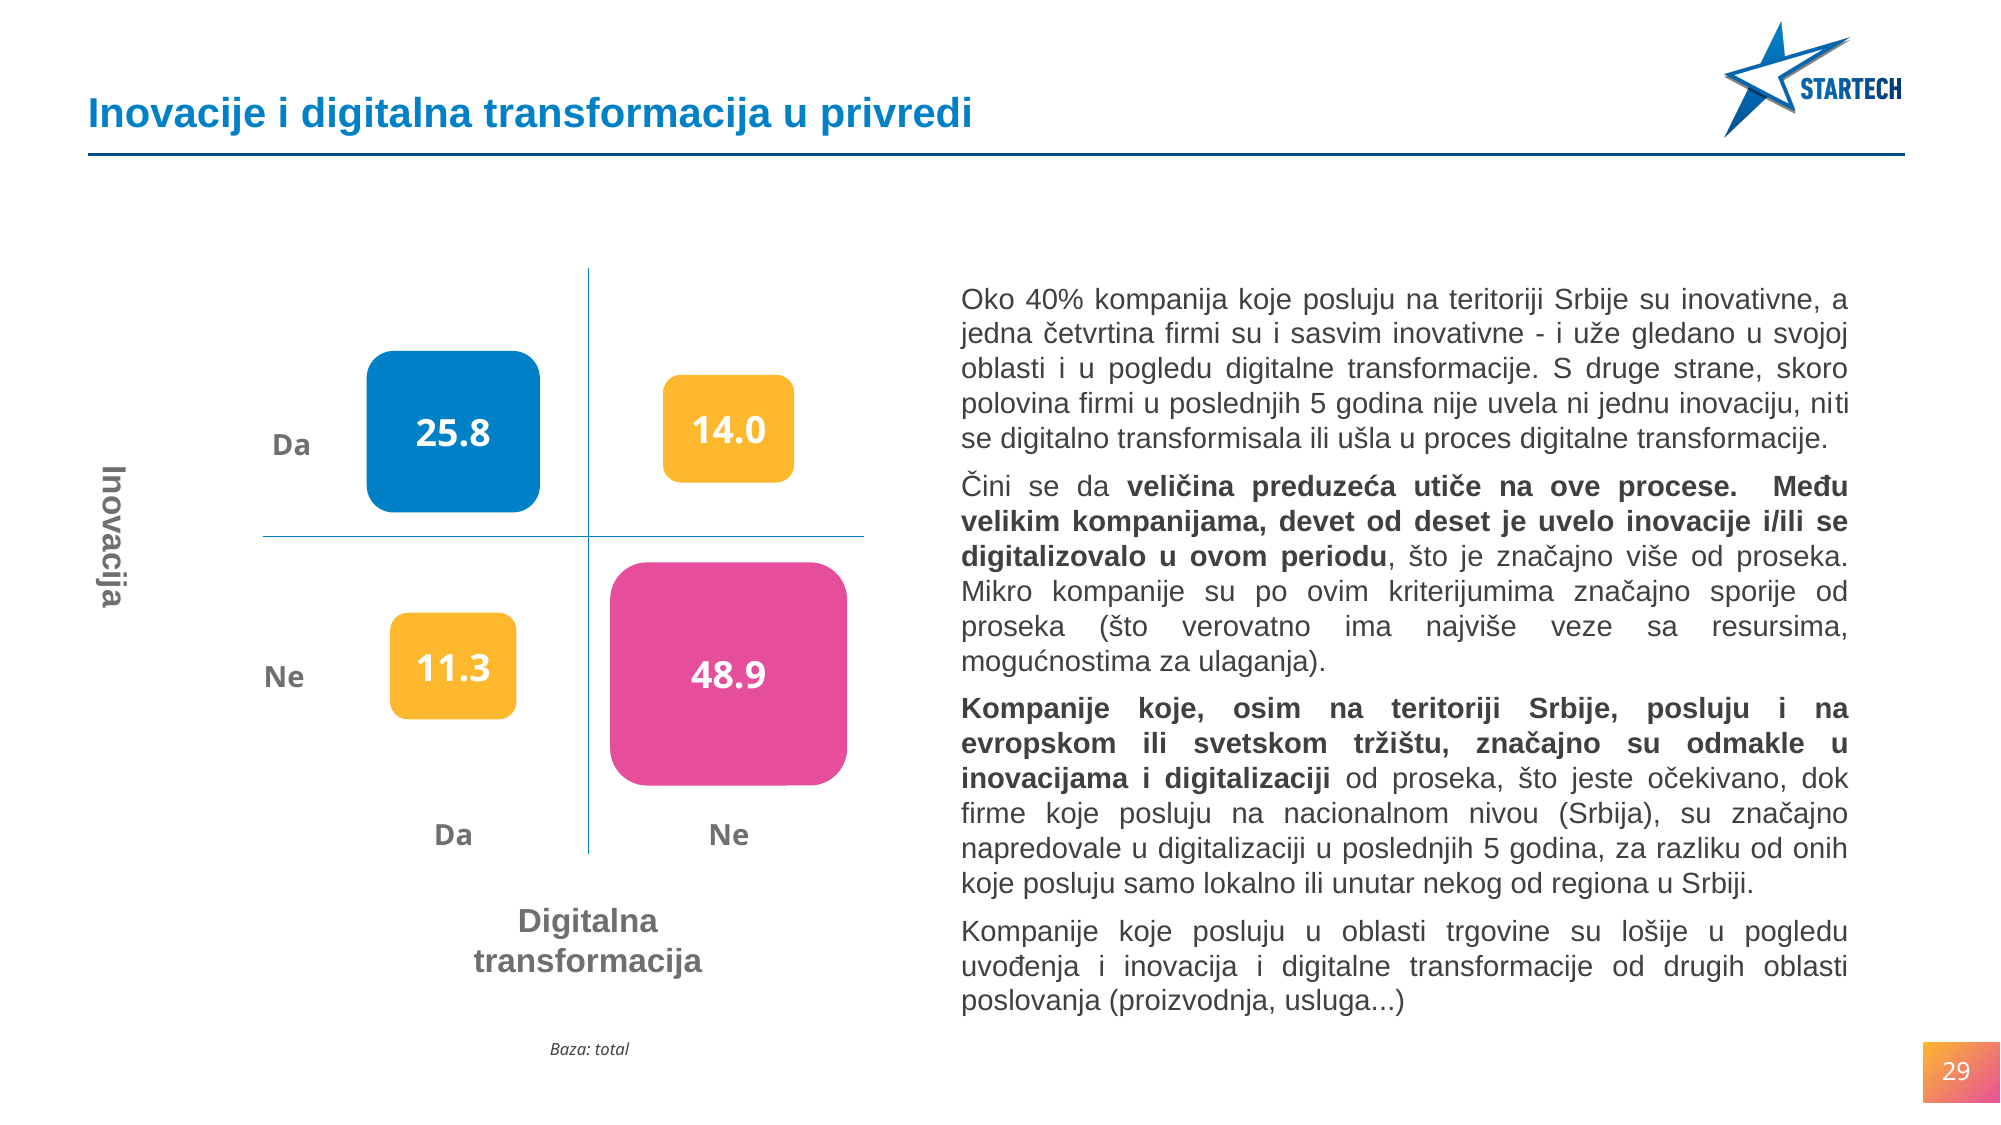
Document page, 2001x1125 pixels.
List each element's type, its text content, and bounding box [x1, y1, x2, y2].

text_box Baza: total [516, 1030, 664, 1066]
text_box Inovacije i digitalna transformacija u privredi [87, 55, 1931, 174]
text_box 48.9 [609, 561, 849, 787]
text_box Oko 40% kompanija koje posluju na teritoriji Srbije su inovativne, a jedna četvrtina firmi su i sasvim inovativne - i uže gledano u svojoj oblasti i u pogledu digitalne transformacije. S druge strane, skoro polovina firmi u poslednjih 5 godina nije uvela ni jednu inovaciju, niti se digitalno transformisala ili ušla u proces digitalne transformacije. Čini se da veličina preduzeća utiče na ove procese. Među velikim kompanijama, devet od deset je uvelo inovacije i/ili se digitalizovalo u ovom periodu, što je značajno više od proseka. Mikro kompanije su po ovim kriterijumima značajno sporije od proseka (što verovatno ima najviše veze sa resursima, mogućnostima za ulaganja). Kompanije koje, osim na teritoriji Srbije, posluju i na evropskom ili svetskom tržištu, značajno su odmakle u inovacijama i digitalizaciji od proseka, što jeste očekivano, dok firme koje posluju na nacionalnom nivou (Srbija), su značajno napredovale u digitalizaciji u poslednjih 5 godina, za razliku od onih koje posluju samo lokalno ili unutar nekog od regiona u Srbiji. Kompanije koje posluju u oblasti trgovine su lošije u pogledu uvođenja i inovacija i digitalne transformacije od drugih oblasti poslovanja (proizvodnja, usluga...) [886, 272, 1850, 1072]
text_box Digitalna transformacija [403, 883, 773, 995]
text_box Inovacija [88, 341, 144, 732]
text_box Ne [659, 809, 799, 859]
text_box 14.0 [661, 373, 796, 484]
text_box 25.8 [365, 349, 541, 514]
text_box Da [387, 809, 521, 859]
text_box 11.3 [389, 611, 518, 721]
picture [1724, 21, 1901, 55]
text_box Da [257, 411, 328, 477]
text_box Ne [248, 643, 336, 709]
slide_number 29 [1535, 1042, 1986, 1103]
